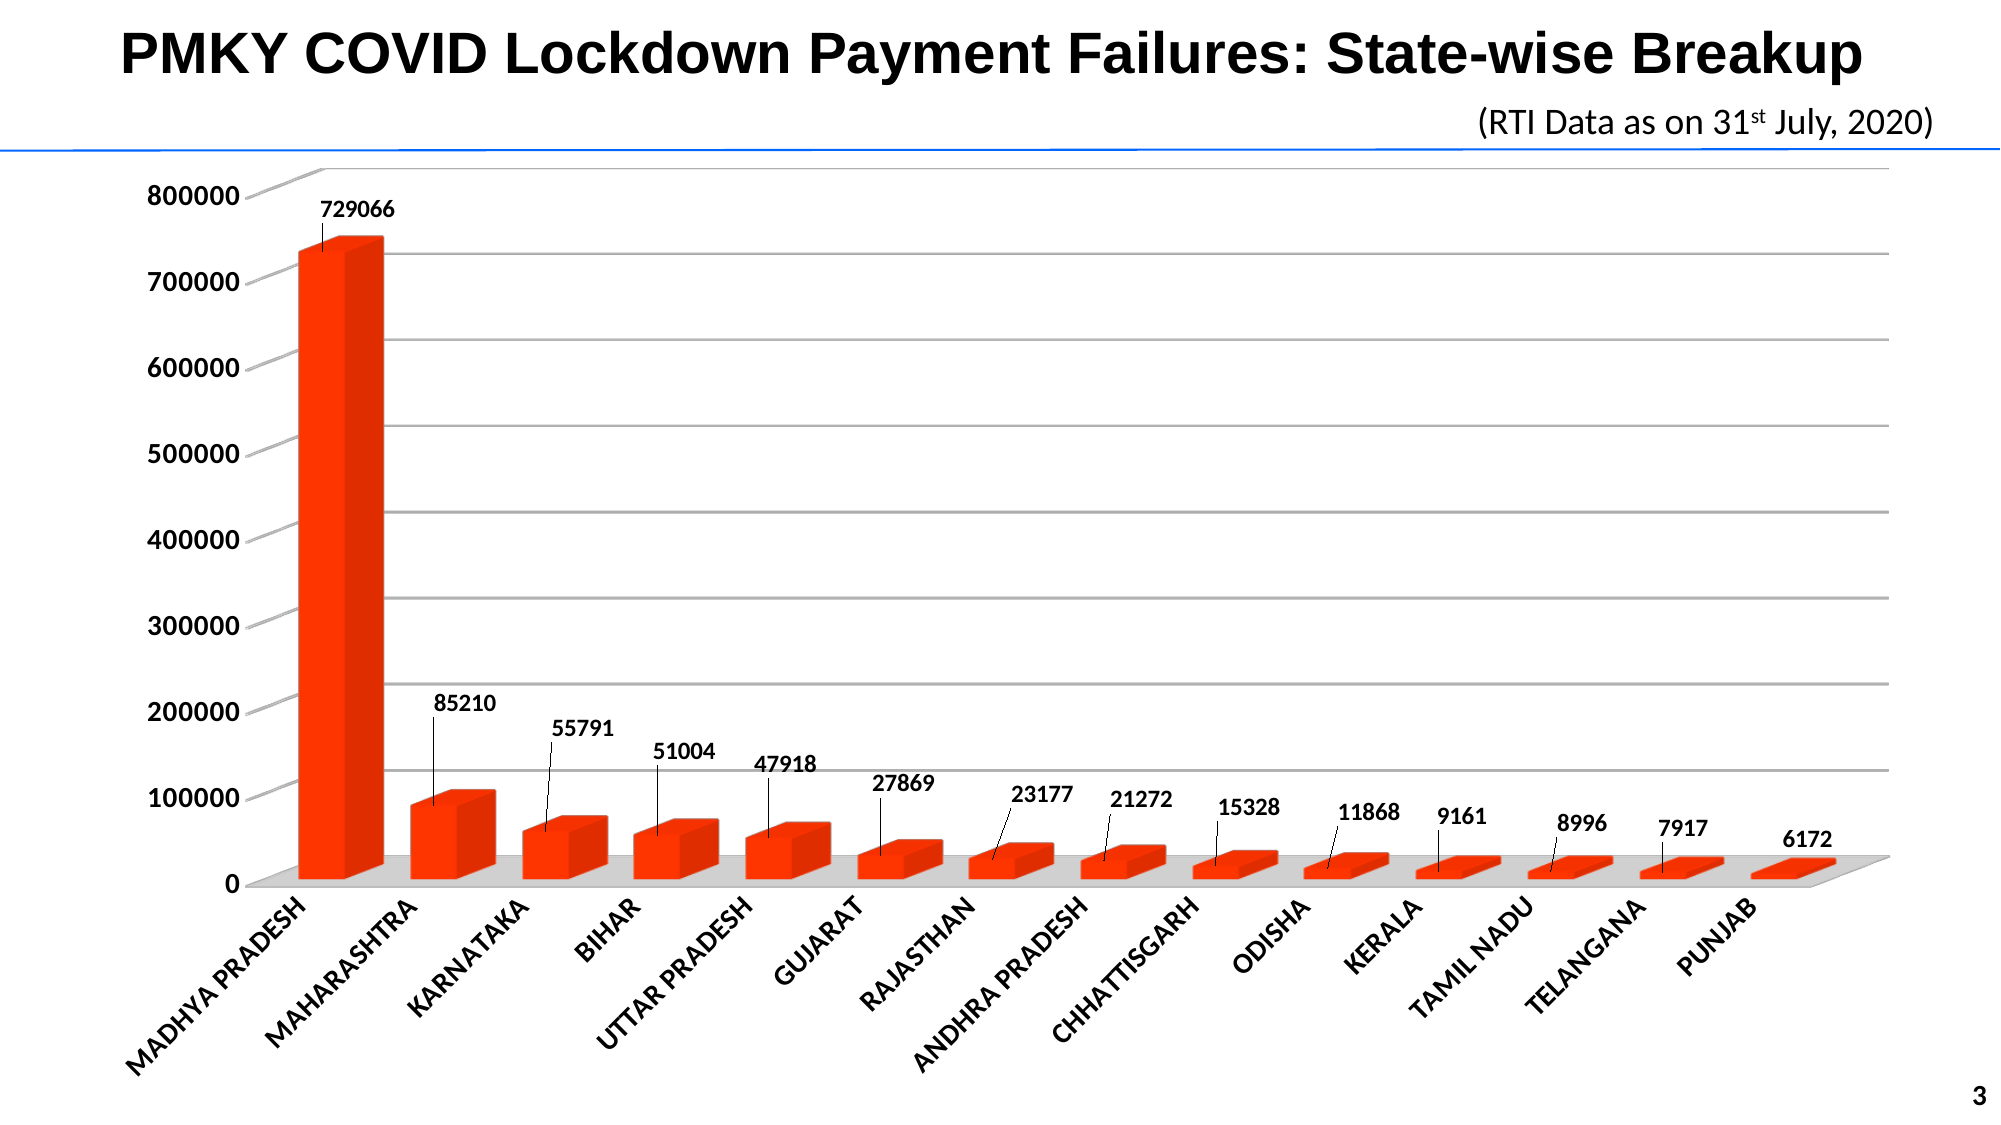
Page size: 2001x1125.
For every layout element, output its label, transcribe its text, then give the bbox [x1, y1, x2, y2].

chart [60, 148, 1951, 1103]
slide_number 3 [1551, 1064, 2000, 1124]
title PMKY COVID Lockdown Payment Failures: State-wise Breakup [0, 1, 1987, 108]
text_box (RTI Data as on 31st July, 2020) [1413, 89, 1999, 150]
